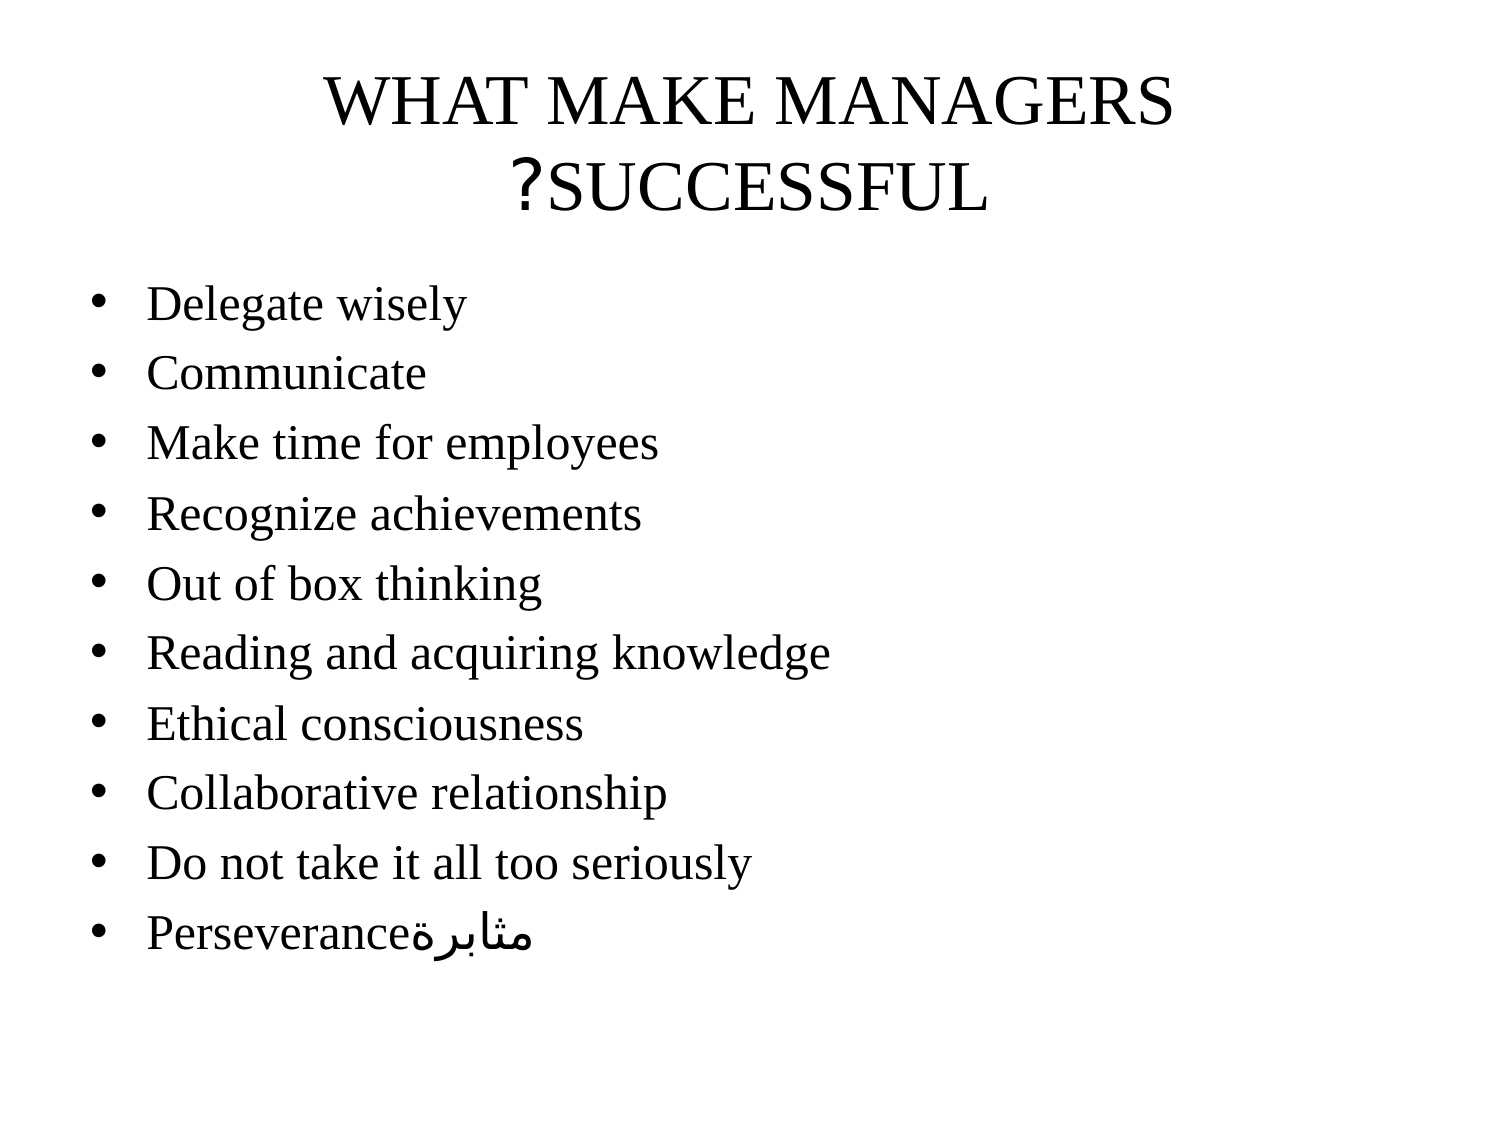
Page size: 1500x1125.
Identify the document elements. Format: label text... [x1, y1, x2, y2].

title WHAT MAKE MANAGERS SUCCESSFUL? [75, 45, 1425, 233]
list Delegate wisely Communicate Make time for employees Recognize achievements Out of box thinking Reading and acquiring knowledge Ethical consciousness Collaborative relationship Do not take it all too seriously Perseveranceمثابرة [75, 262, 1425, 1005]
